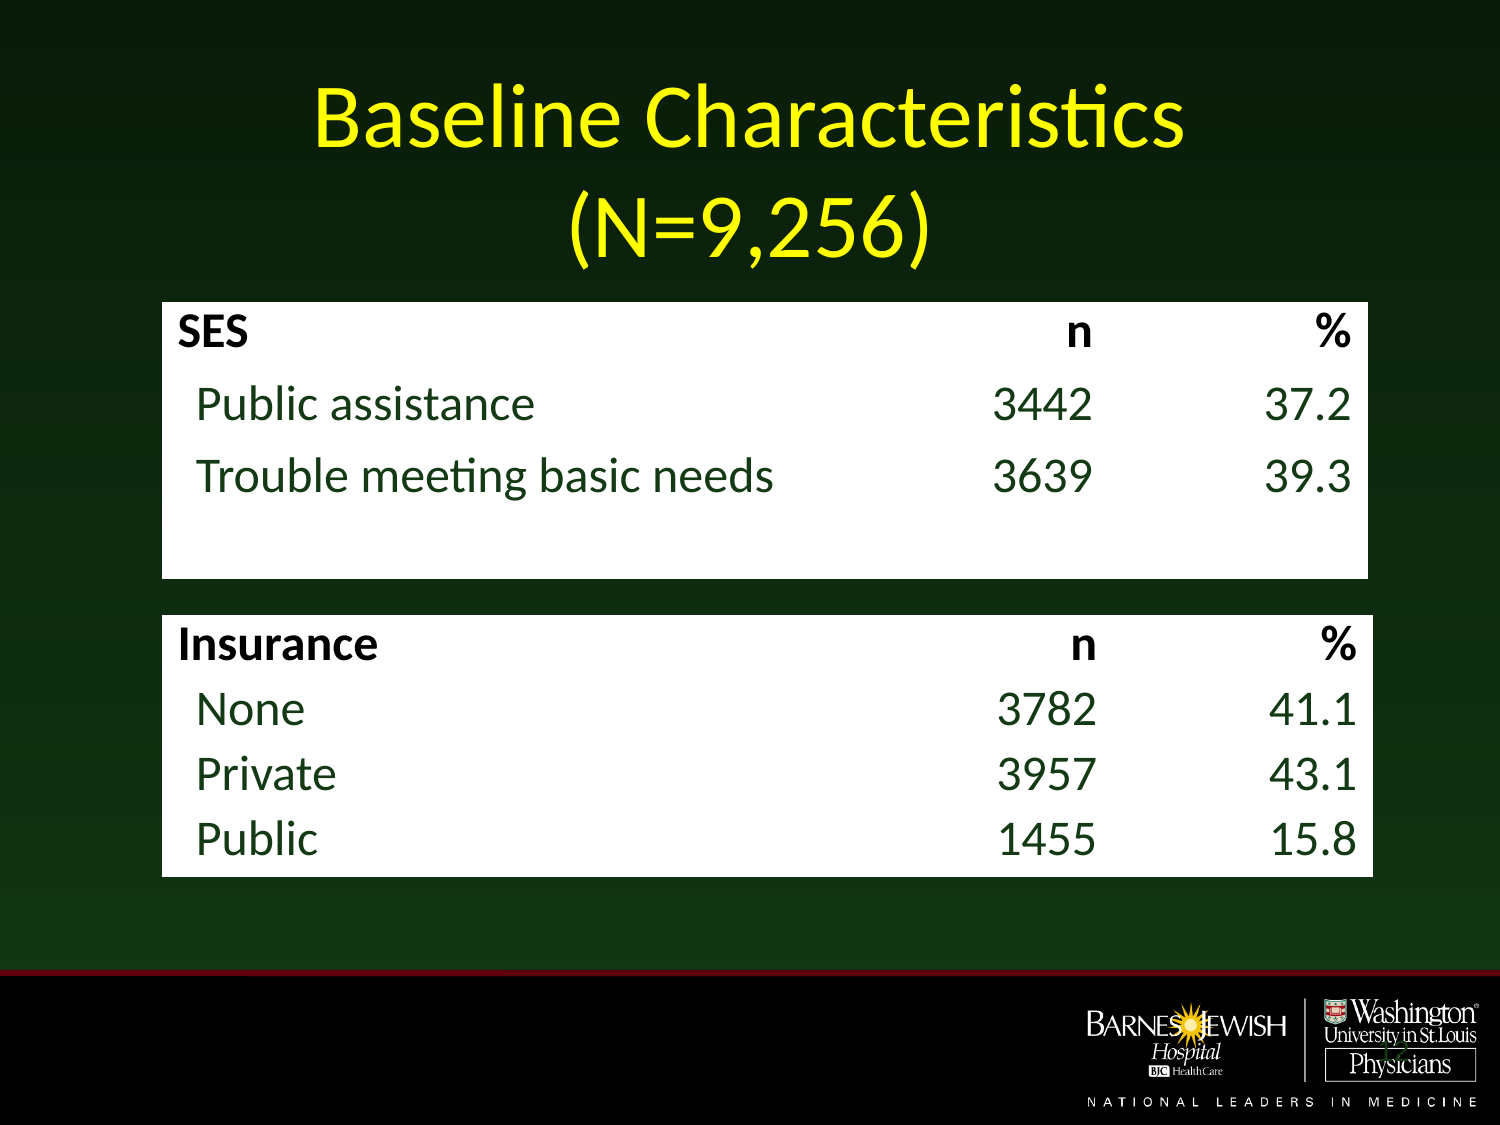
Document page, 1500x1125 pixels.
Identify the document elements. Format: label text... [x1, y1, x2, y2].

picture [1082, 988, 1484, 1116]
table_cell 39.3 [1109, 448, 1366, 577]
table_cell 3442 [841, 378, 1107, 447]
table_cell 37.2 [1109, 378, 1366, 447]
table_header n [841, 304, 1107, 372]
table_cell 3782 [785, 683, 1111, 745]
table_header % [1109, 304, 1366, 372]
table_cell 43.1 [1113, 746, 1371, 810]
table_cell Public assistance [163, 378, 839, 447]
table_cell 15.8 [1113, 812, 1371, 875]
table_cell Private [163, 746, 783, 810]
table_header % [1113, 616, 1371, 678]
table_header SES [163, 304, 839, 372]
table_header Insurance [163, 616, 783, 678]
table_cell Public [163, 812, 783, 875]
slide_number 12 [1074, 1024, 1426, 1103]
title Baseline Characteristics (N=9,256) [74, 44, 1426, 288]
table_header n [785, 616, 1111, 678]
table_cell 41.1 [1113, 683, 1371, 745]
table_cell 3957 [785, 746, 1111, 810]
table_cell 1455 [785, 812, 1111, 875]
table_cell None [163, 683, 783, 745]
table_cell Trouble meeting basic needs [163, 448, 839, 577]
table_cell 3639 [841, 448, 1107, 577]
